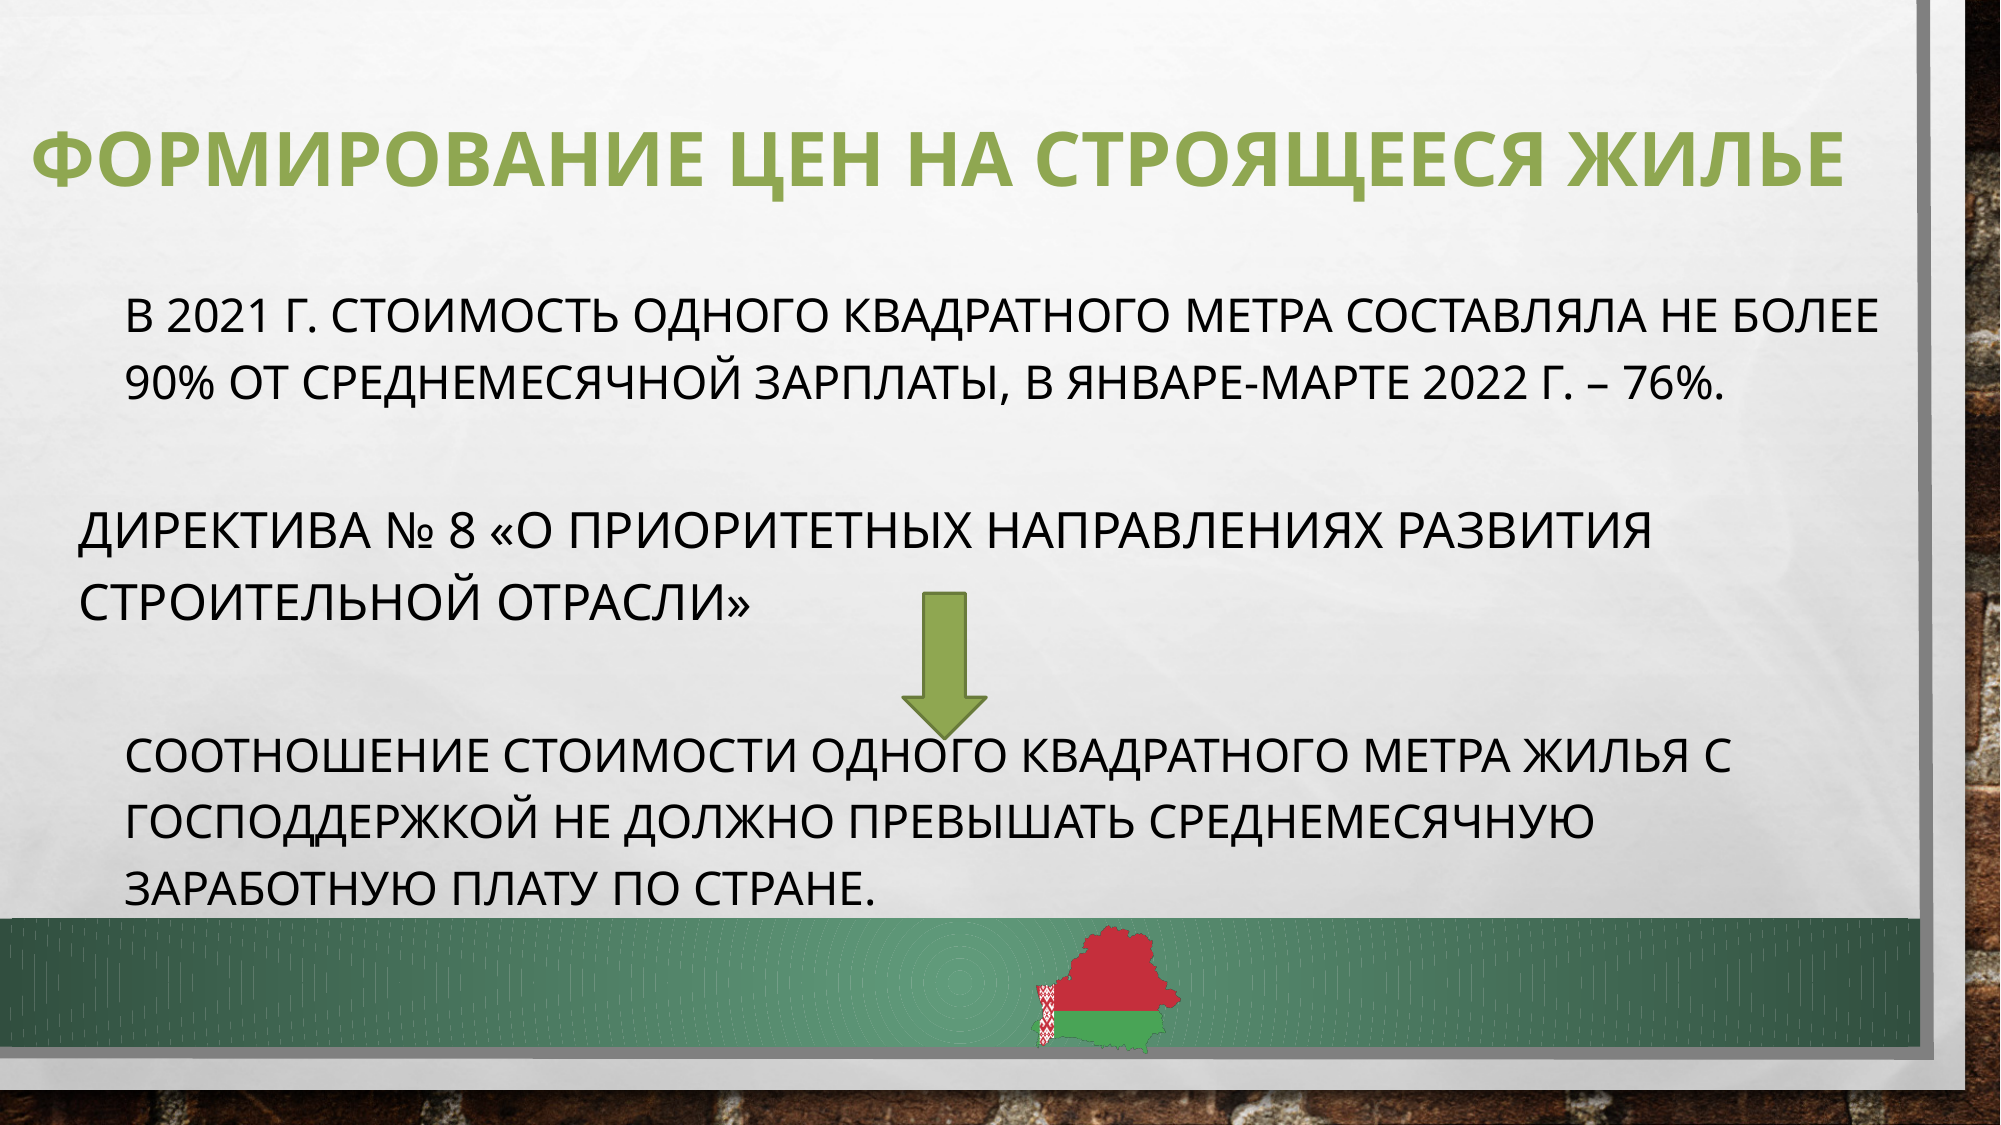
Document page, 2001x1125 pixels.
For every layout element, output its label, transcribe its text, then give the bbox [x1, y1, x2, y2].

picture [0, 0, 2000, 1125]
text_box соотношение стоимости одного квадратного метра жилья с господдержкой не должно превышать среднемесячную заработную плату по стране. [109, 706, 1909, 923]
text_box Директива № 8 «О приоритетных направлениях развития строительной отрасли» [63, 449, 1909, 667]
title Формирование цен на строящееся жилье [15, 112, 1909, 302]
picture [1031, 924, 1181, 1055]
list В 2021 г. стоимость одного квадратного метра составляла не более 90% от среднемесячной зарплаты, в январе-марте 2022 г. – 76%. [109, 233, 1909, 449]
text_box [901, 591, 988, 706]
